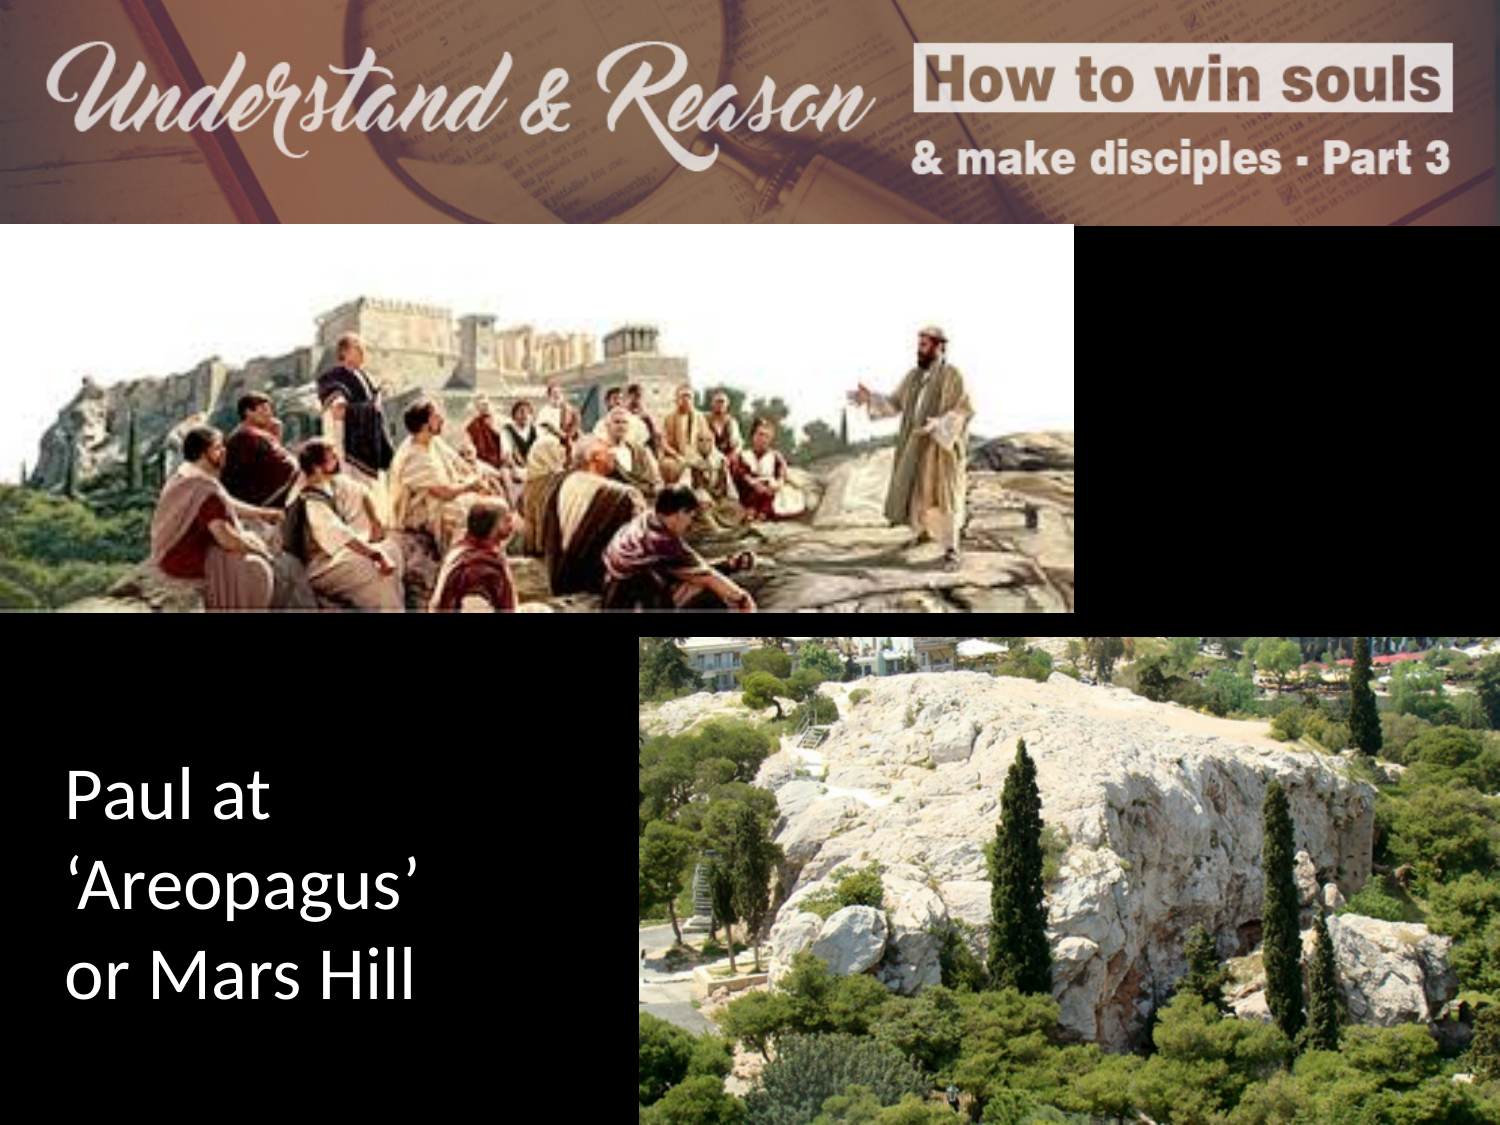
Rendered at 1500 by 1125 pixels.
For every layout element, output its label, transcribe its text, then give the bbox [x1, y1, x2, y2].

text_box Paul at ‘Areopagus’ or Mars Hill [49, 737, 513, 1023]
picture [639, 637, 1500, 1125]
picture [0, 0, 1500, 613]
